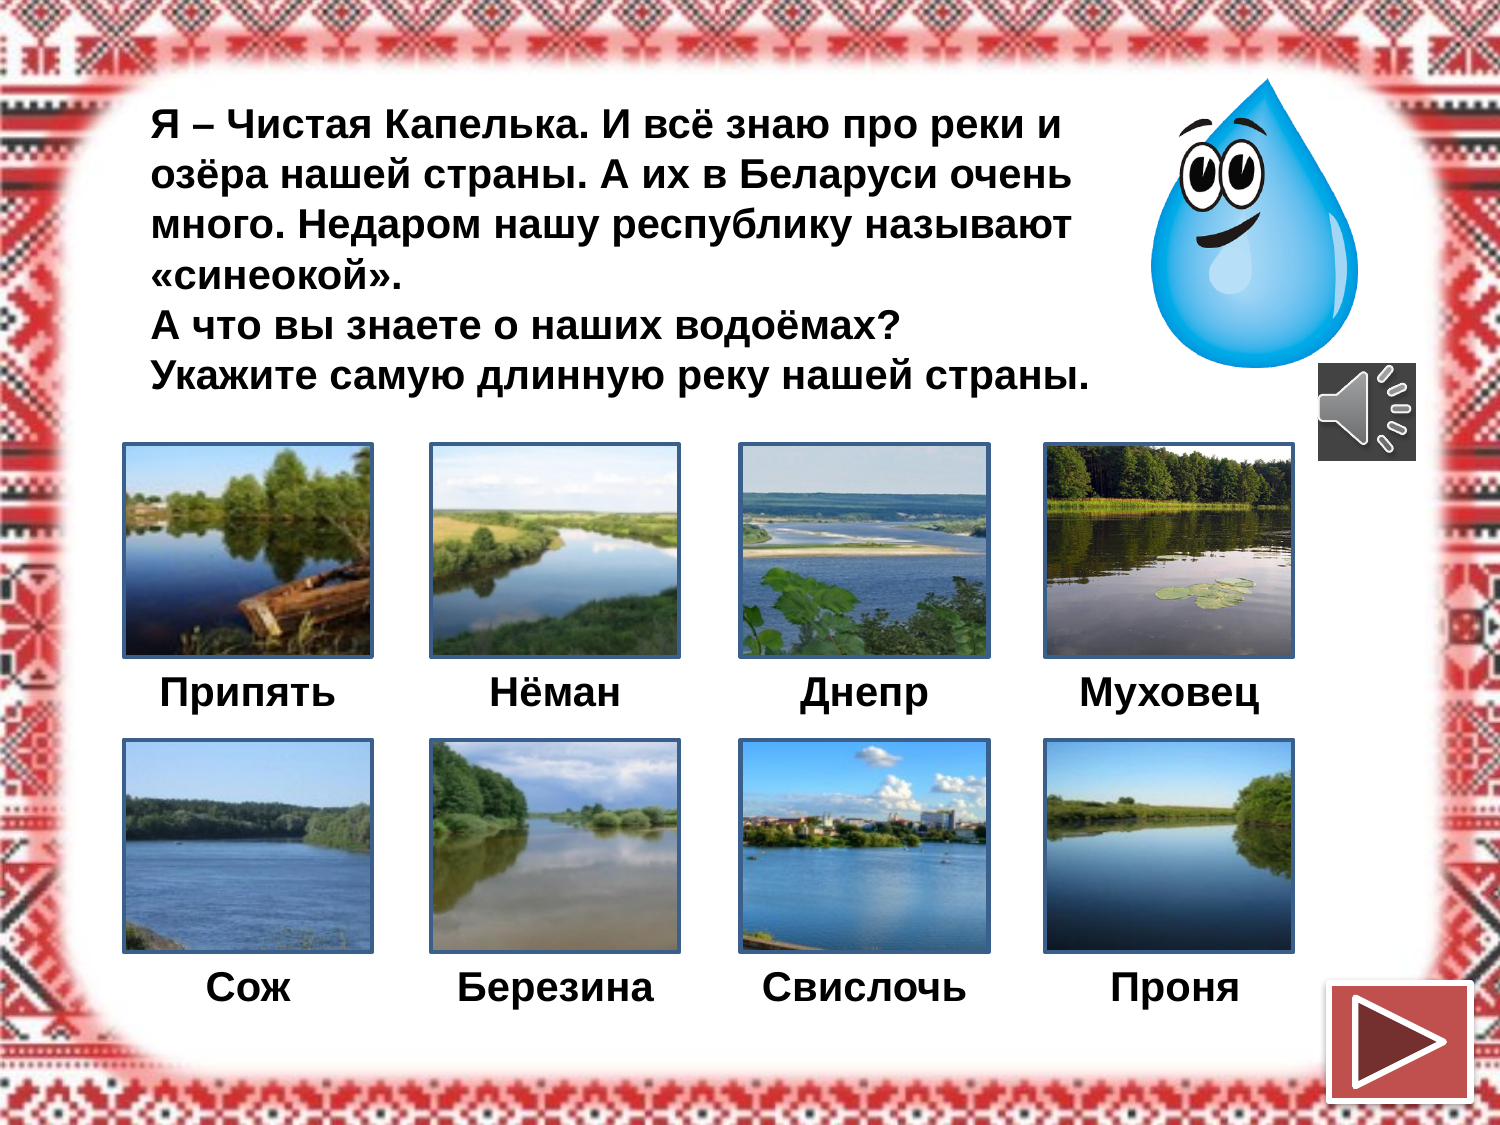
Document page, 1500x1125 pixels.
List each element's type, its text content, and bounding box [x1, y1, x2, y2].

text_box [430, 444, 680, 723]
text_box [1045, 739, 1294, 1019]
picture [0, 0, 1500, 1125]
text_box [740, 444, 989, 723]
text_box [740, 739, 989, 1019]
text_box Я – Чистая Капелька. И всё знаю про реки и озёра нашей страны. А их в Беларуси очень много. Недаром нашу республику называют «синеокой». А что вы знаете о наших водоёмах? Укажите самую длинную реку нашей страны. [135, 89, 1140, 405]
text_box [123, 444, 373, 723]
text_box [430, 739, 680, 1019]
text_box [1045, 444, 1294, 723]
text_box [123, 739, 373, 1019]
text_box [1326, 980, 1474, 1104]
